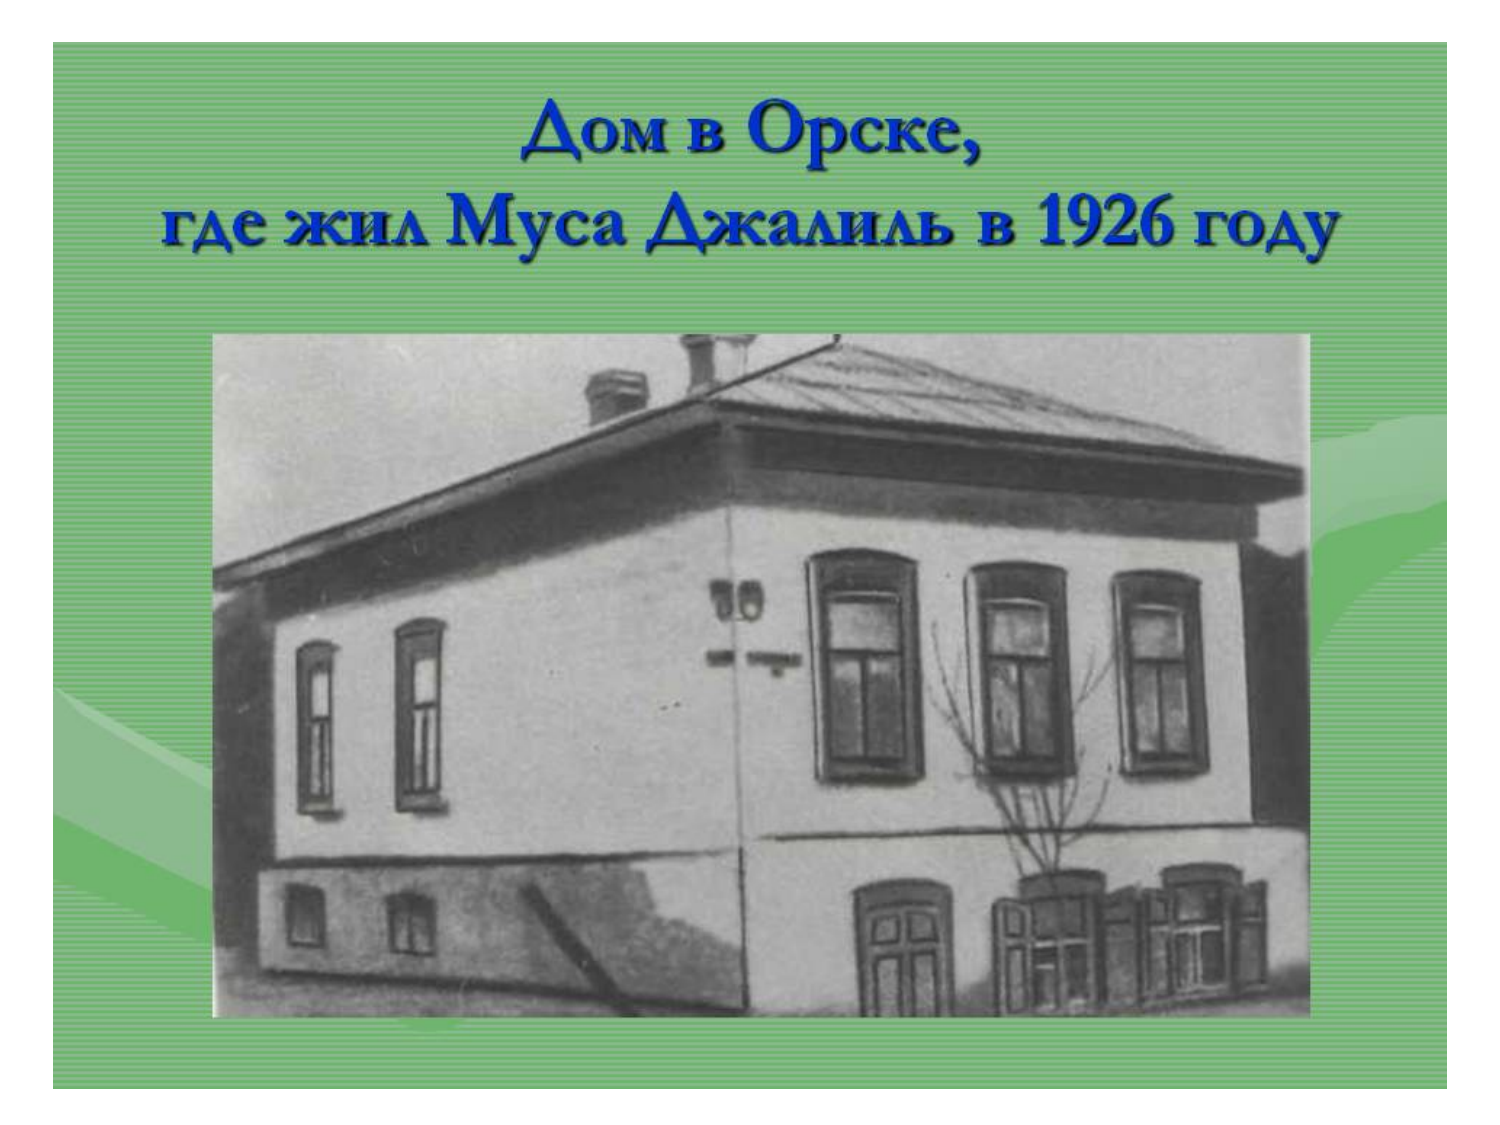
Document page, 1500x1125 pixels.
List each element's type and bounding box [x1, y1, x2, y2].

picture [52, 42, 1448, 1089]
